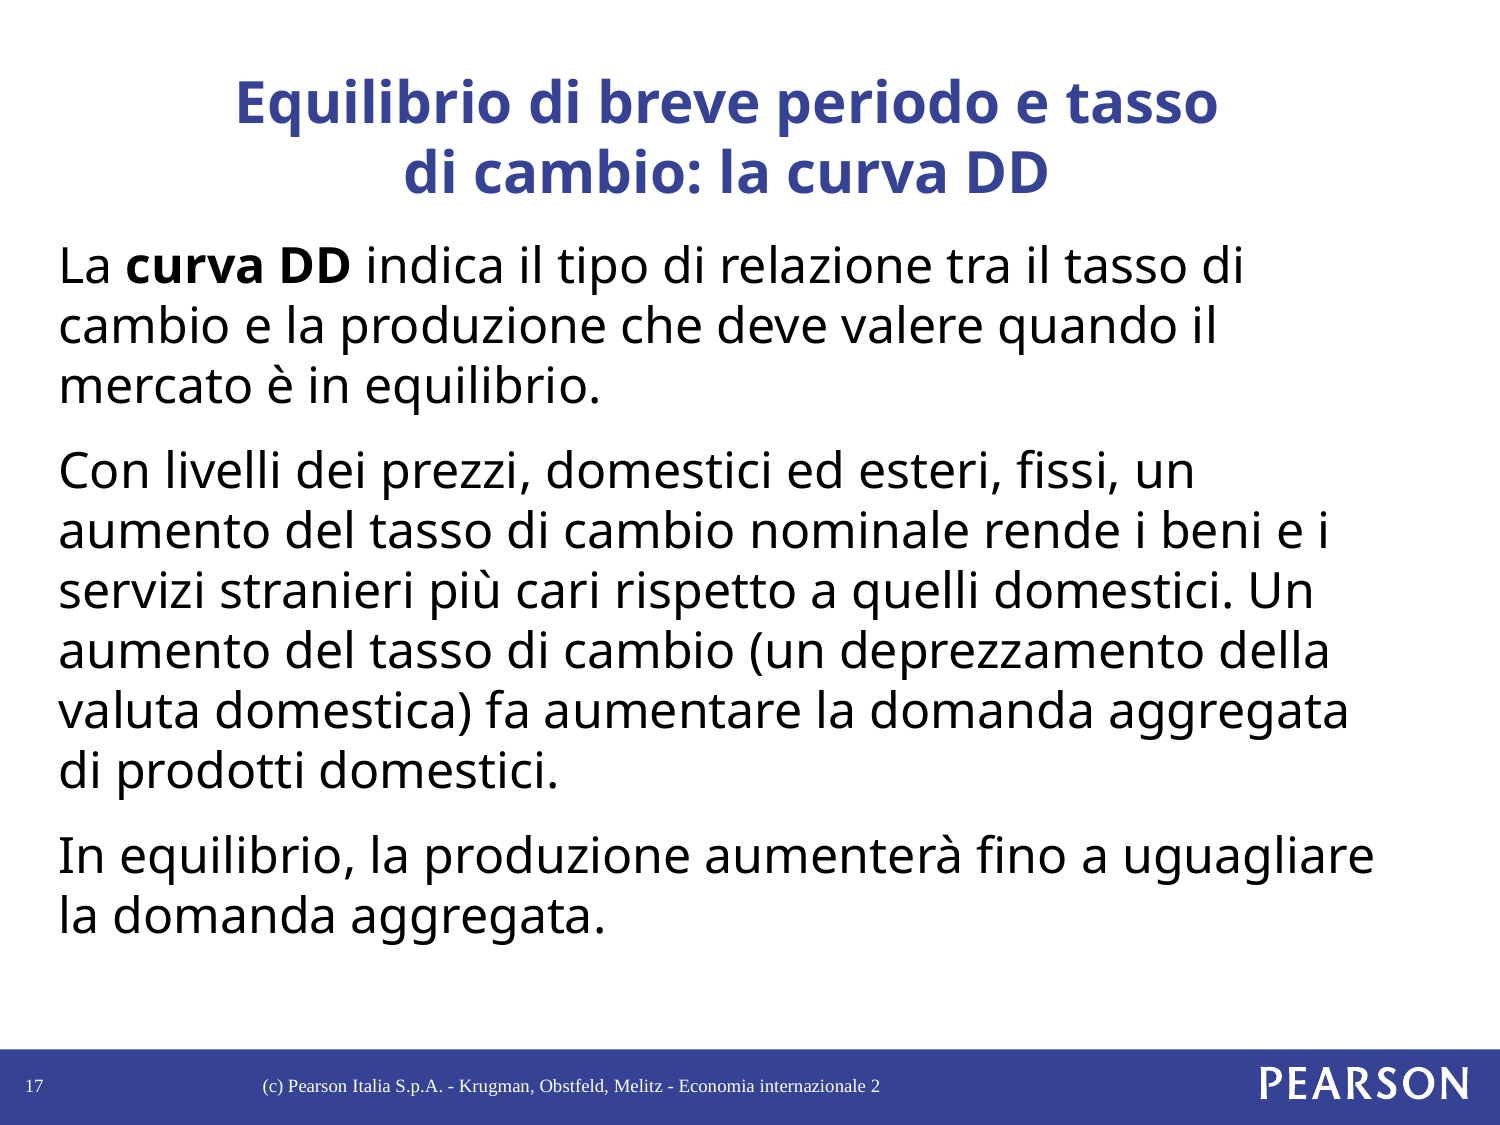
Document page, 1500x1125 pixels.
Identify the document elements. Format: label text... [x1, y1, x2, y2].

footer (c) Pearson Italia S.p.A. - Krugman, Obstfeld, Melitz - Economia internazionale 2 [80, 1073, 881, 1104]
slide_number 17 [24, 1073, 80, 1104]
title Equilibrio di breve periodo e tasso di cambio: la curva DD [59, 64, 1410, 213]
list La curva DD indica il tipo di relazione tra il tasso di cambio e la produzione che deve valere quando il mercato è in equilibrio. Con livelli dei prezzi, domestici ed esteri, fissi, un aumento del tasso di cambio nominale rende i beni e i servizi stranieri più cari rispetto a quelli domestici. Un aumento del tasso di cambio (un deprezzamento della valuta domestica) fa aumentare la domanda aggregata di prodotti domestici. In equilibrio, la produzione aumenterà fino a uguagliare la domanda aggregata. [58, 233, 1409, 1047]
